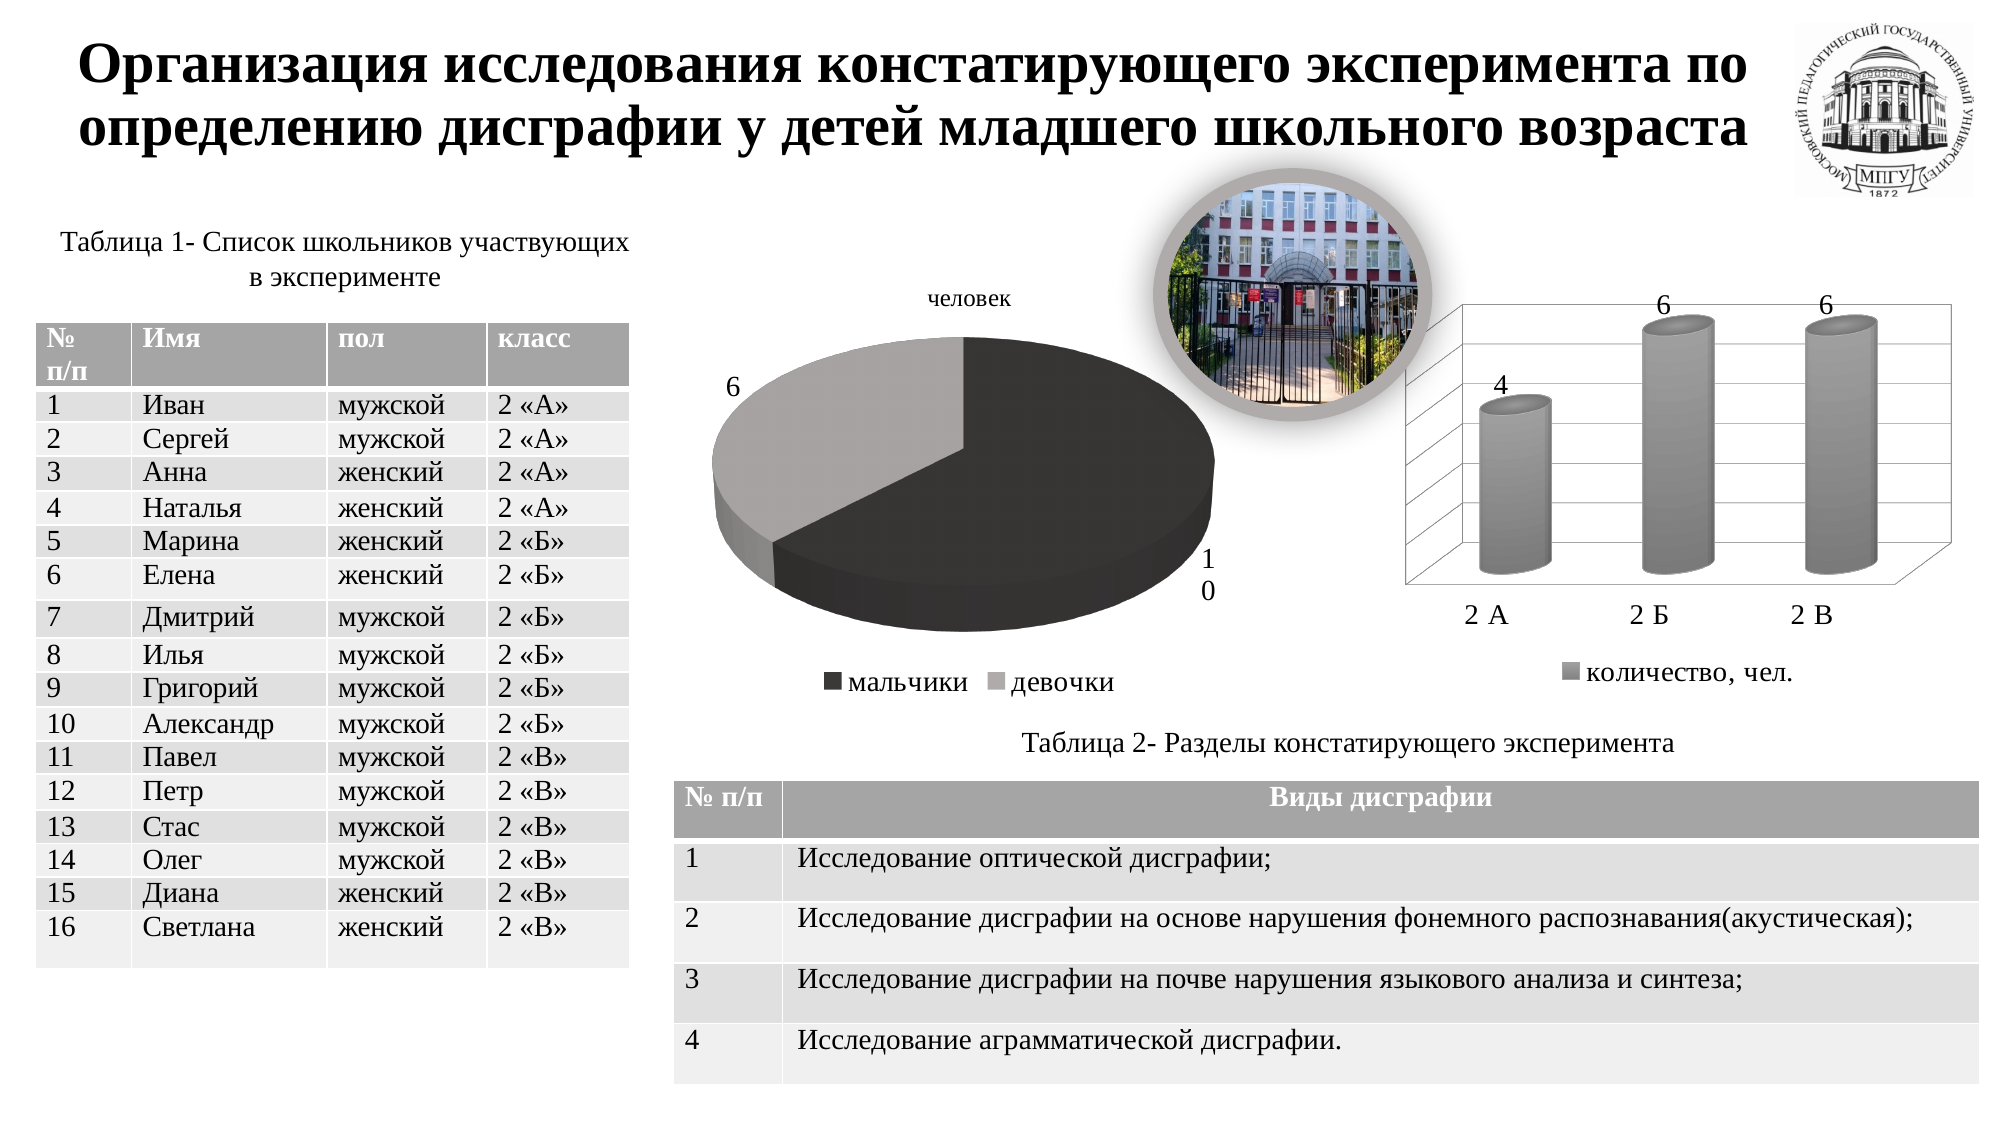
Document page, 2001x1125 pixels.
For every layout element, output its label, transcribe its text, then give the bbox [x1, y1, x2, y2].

table_cell 12 [36, 775, 131, 809]
table_cell Дмитрий [132, 601, 326, 637]
table_cell Светлана [132, 911, 326, 968]
table_cell 2 «А» [488, 392, 629, 421]
table_header класс [488, 323, 629, 386]
table_cell 6 [36, 559, 131, 599]
chart [1392, 288, 1965, 694]
table_cell Исследование аграмматической дисграфии. [783, 1024, 1979, 1084]
title Организация исследования констатирующего эксперимента по определению дисграфии у детей младшего школьного возраста [51, 85, 1777, 176]
table_cell 1 [674, 844, 782, 901]
table_cell 2 «Б» [488, 639, 629, 671]
table_cell 2 «Б» [488, 708, 629, 740]
table_cell 2 «В» [488, 878, 629, 910]
table_cell Григорий [132, 673, 326, 706]
table_cell 2 «Б» [488, 601, 629, 637]
table_cell мужской [328, 392, 486, 421]
table_cell 9 [36, 673, 131, 706]
picture [1160, 175, 1425, 415]
table_cell Елена [132, 559, 326, 599]
table_cell мужской [328, 639, 486, 671]
table_cell женский [328, 878, 486, 910]
table_header № п/п [36, 323, 131, 386]
table_cell мужской [328, 708, 486, 740]
table_cell Александр [132, 708, 326, 740]
table_cell Диана [132, 878, 326, 910]
table_cell женский [328, 492, 486, 524]
table_cell Анна [132, 457, 326, 490]
table_cell 10 [36, 708, 131, 740]
table_header № п/п [674, 781, 782, 838]
text_box Таблица 2- Разделы констатирующего эксперимента [970, 713, 1727, 770]
table_cell Сергей [132, 423, 326, 455]
table_cell мужской [328, 742, 486, 773]
table_cell Илья [132, 639, 326, 671]
table_cell 8 [36, 639, 131, 671]
table_cell Петр [132, 775, 326, 809]
table_cell 2 «Б» [488, 526, 629, 557]
table_cell женский [328, 526, 486, 557]
table_cell 15 [36, 878, 131, 910]
table_cell Наталья [132, 492, 326, 524]
table_cell мужской [328, 601, 486, 637]
table_cell 11 [36, 742, 131, 773]
table_cell мужской [328, 811, 486, 843]
table_cell мужской [328, 844, 486, 876]
table_cell 7 [36, 601, 131, 637]
table_cell Марина [132, 526, 326, 557]
table_cell 2 «В» [488, 844, 629, 876]
table_cell Иван [132, 392, 326, 421]
table_cell 2 «Б» [488, 673, 629, 706]
table_cell 2 «А» [488, 423, 629, 455]
table_cell 3 [36, 457, 131, 490]
table_cell 2 «Б» [488, 559, 629, 599]
table_cell женский [328, 911, 486, 968]
table_cell 2 «В» [488, 775, 629, 809]
table_cell 4 [674, 1024, 782, 1084]
text_box Таблица 1- Список школьников участвующих в эксперименте [36, 211, 654, 303]
table_cell 2 «А» [488, 457, 629, 490]
table_cell Стас [132, 811, 326, 843]
table_header Имя [132, 323, 326, 386]
table_header Виды дисграфии [783, 781, 1979, 838]
table_cell женский [328, 457, 486, 490]
table_cell 2 «В» [488, 742, 629, 773]
table_cell 2 [36, 423, 131, 455]
table_cell Павел [132, 742, 326, 773]
table_cell Олег [132, 844, 326, 876]
table_cell мужской [328, 423, 486, 455]
table_cell 2 «А» [488, 492, 629, 524]
table_cell 5 [36, 526, 131, 557]
chart [672, 260, 1267, 704]
table_cell 2 [674, 903, 782, 962]
table_cell 14 [36, 844, 131, 876]
table_cell 16 [36, 911, 131, 968]
table_header пол [328, 323, 486, 386]
table_cell 13 [36, 811, 131, 843]
table_cell 2 «В» [488, 811, 629, 843]
table_cell Исследование дисграфии на основе нарушения фонемного распознавания(акустическая); [783, 903, 1979, 962]
table_cell 2 «В» [488, 911, 629, 968]
table_cell мужской [328, 775, 486, 809]
picture [1795, 23, 1975, 197]
table_cell мужской [328, 673, 486, 706]
table_cell Исследование оптической дисграфии; [783, 844, 1979, 901]
table_cell Исследование дисграфии на почве нарушения языкового анализа и синтеза; [783, 964, 1979, 1023]
table_cell 3 [674, 964, 782, 1023]
table_cell женский [328, 559, 486, 599]
table_cell 4 [36, 492, 131, 524]
table_cell 1 [36, 392, 131, 421]
